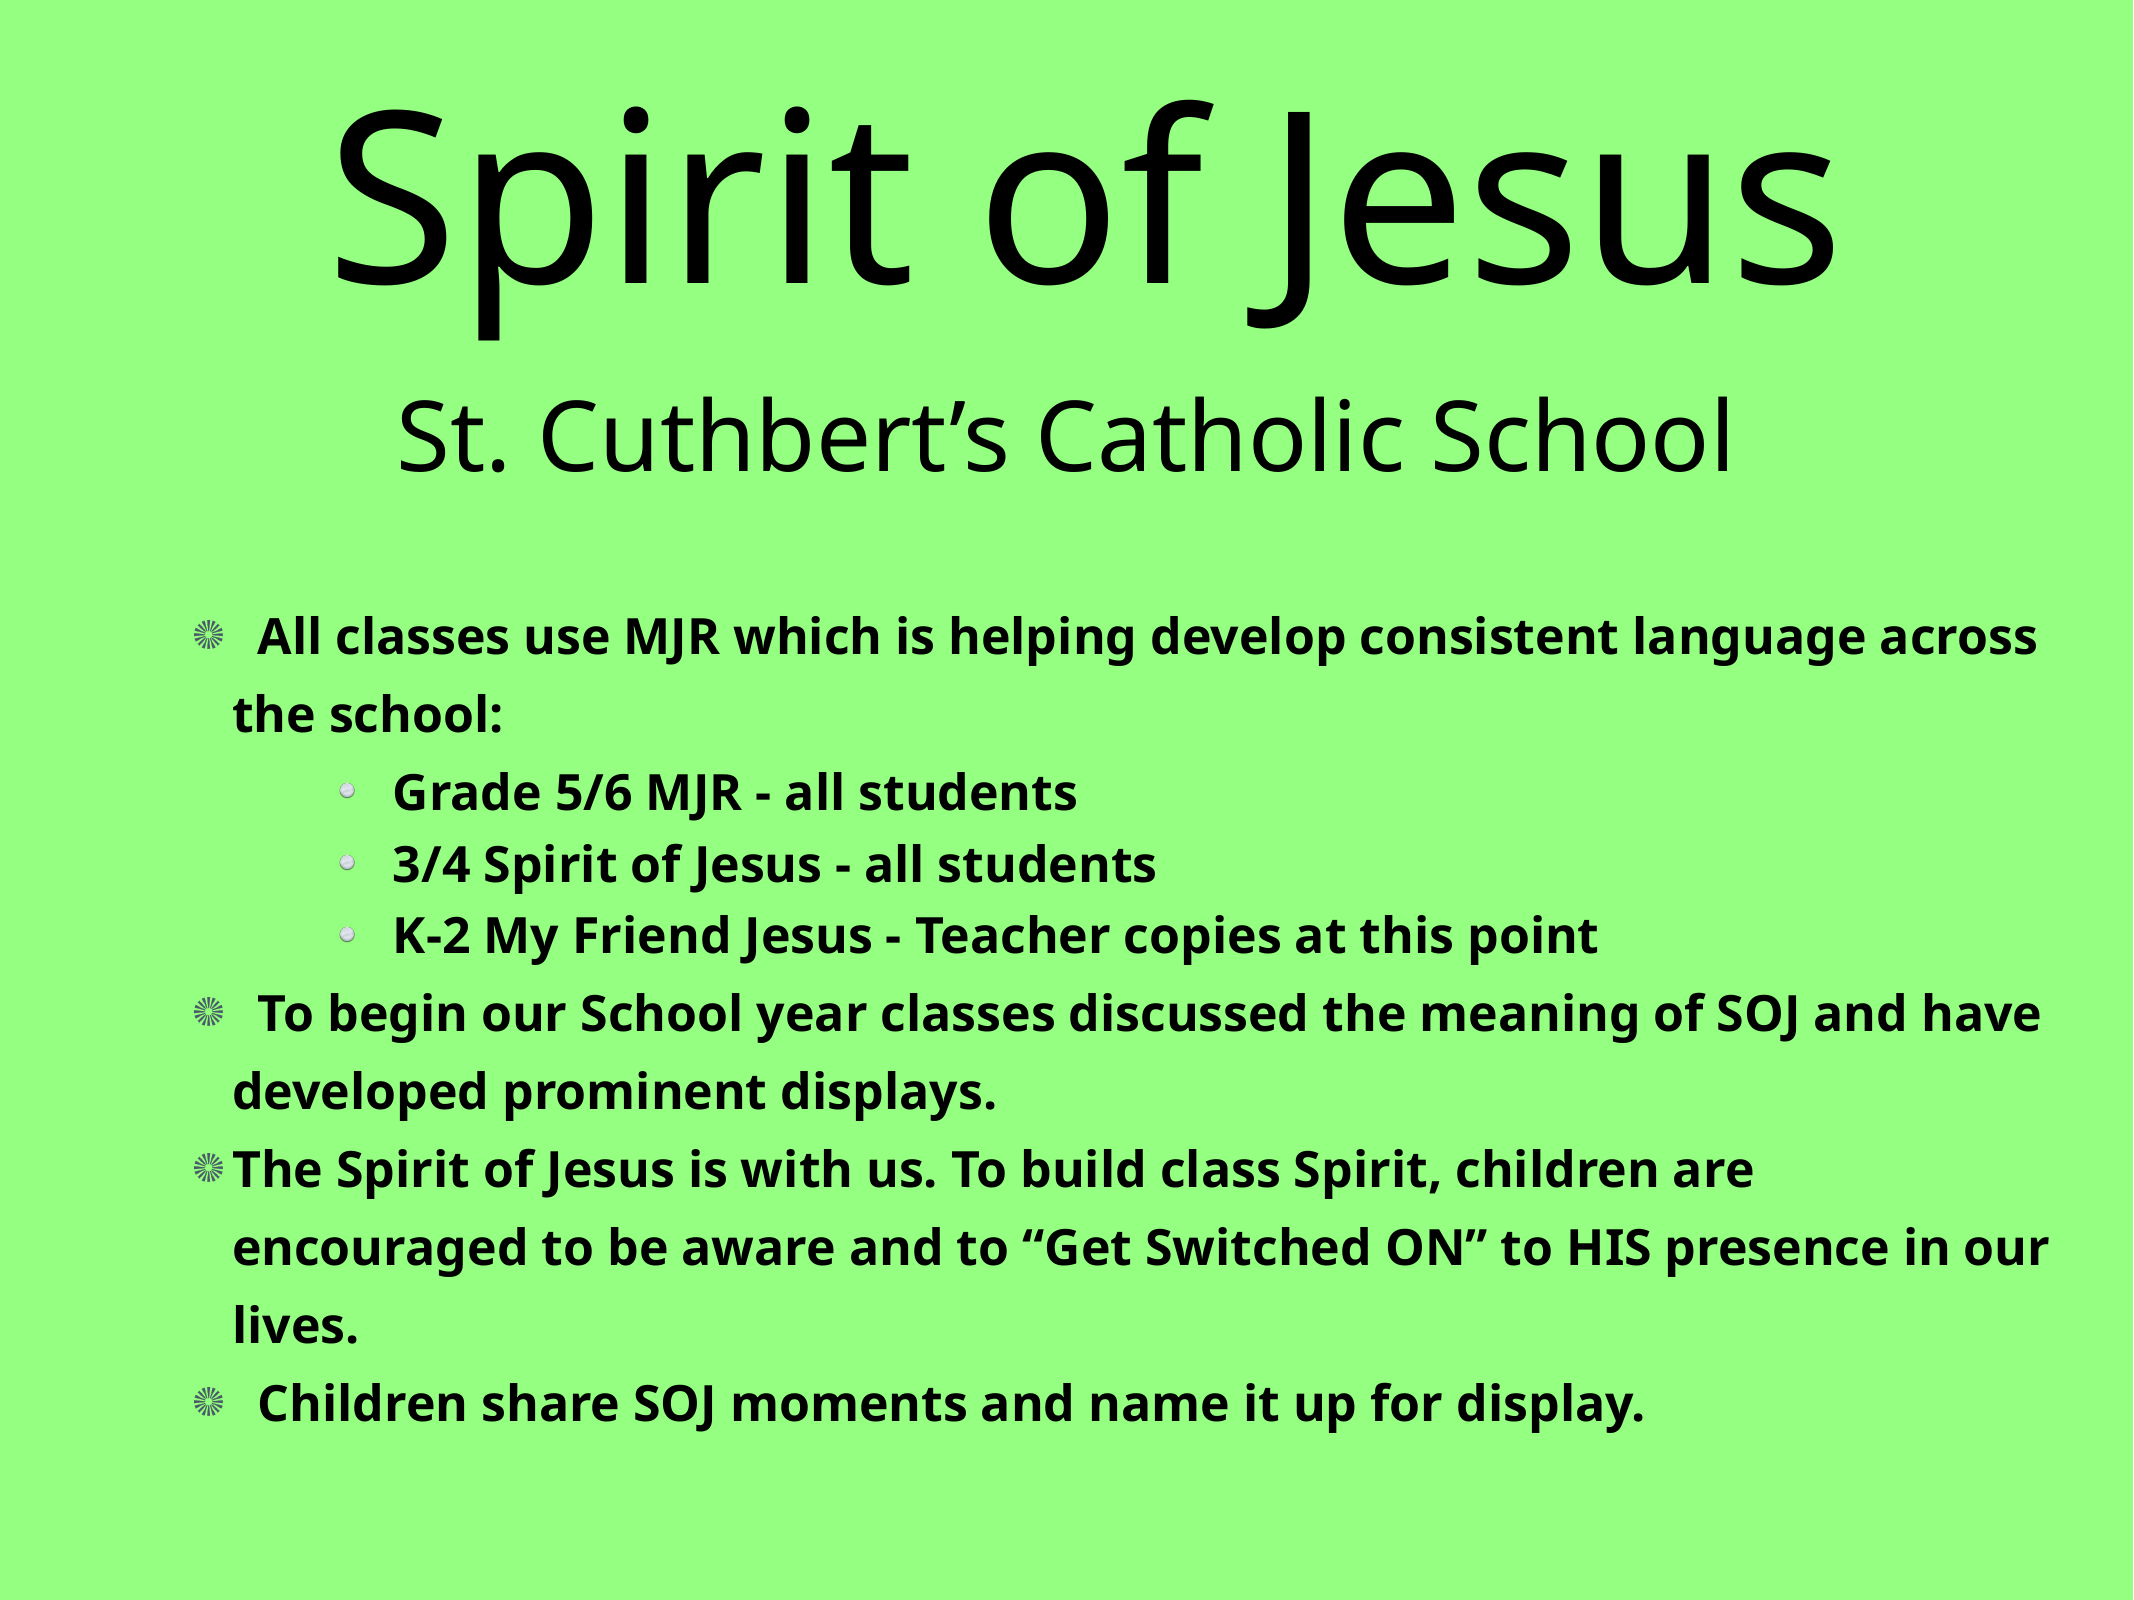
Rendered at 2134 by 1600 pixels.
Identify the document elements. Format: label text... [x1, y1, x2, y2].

picture [194, 620, 223, 649]
picture [194, 997, 223, 1026]
picture [338, 853, 356, 871]
picture [194, 1153, 223, 1182]
picture [194, 1387, 223, 1416]
picture [338, 925, 356, 943]
text_box St. Cuthbert’s Catholic School [388, 365, 1745, 500]
picture [338, 781, 356, 799]
text_box All classes use MJR which is helping develop consistent language across the school: Grade 5/6 MJR - all students 3/4 Spirit of Jesus - all students K-2 My Friend Jesus - Teacher copies at this point To begin our School year classes discussed the meaning of SOJ and have developed prominent displays. The Spirit of Jesus is with us. To build class Spirit, children are encouraged to be aware and to “Get Switched ON” to HIS presence in our lives. Children share SOJ moments and name it up for display. [111, 577, 2061, 1440]
text_box Spirit of Jesus [318, 35, 1853, 340]
